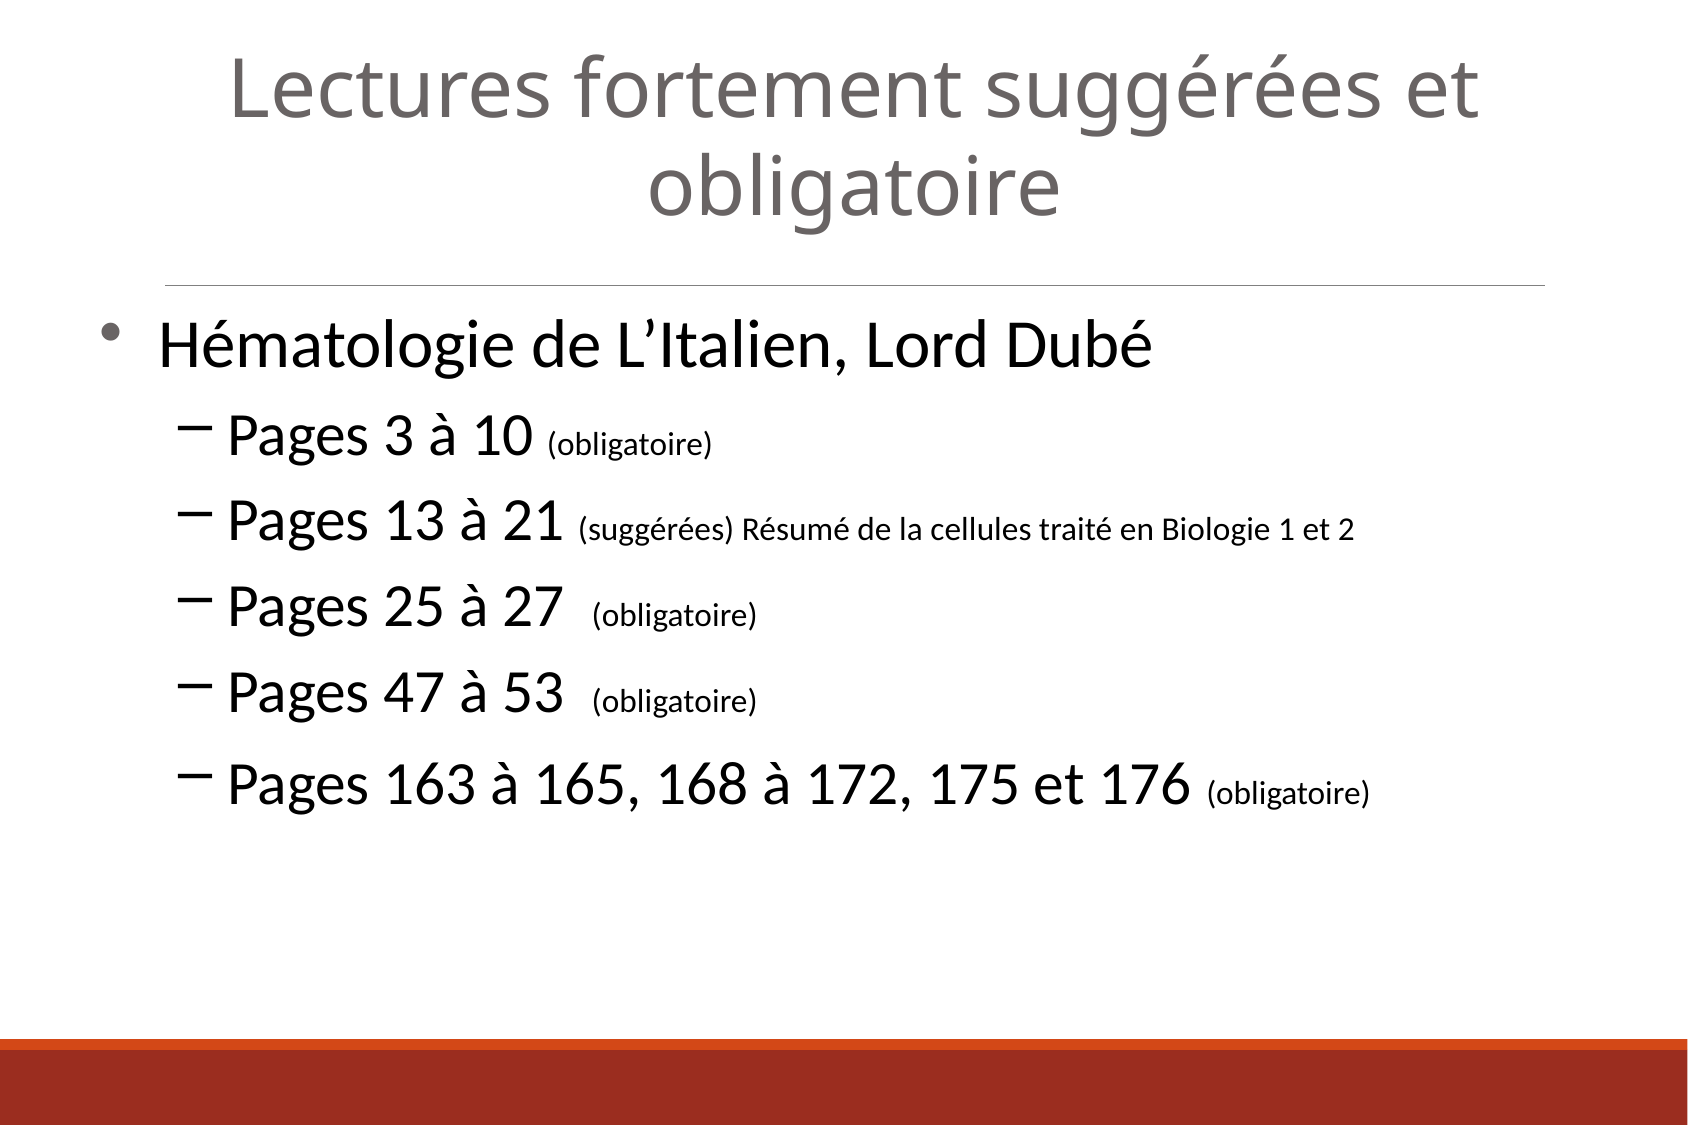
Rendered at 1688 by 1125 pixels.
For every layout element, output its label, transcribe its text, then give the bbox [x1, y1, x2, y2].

text_box Hématologie de L’Italien, Lord Dubé Pages 3 à 10 (obligatoire) Pages 13 à 21 (suggérées) Résumé de la cellules traité en Biologie 1 et 2 Pages 25 à 27 (obligatoire) Pages 47 à 53 (obligatoire) Pages 163 à 165, 168 à 172, 175 et 176 (obligatoire) [84, 290, 1604, 983]
text_box Lectures fortement suggérées et obligatoire [94, 45, 1614, 222]
